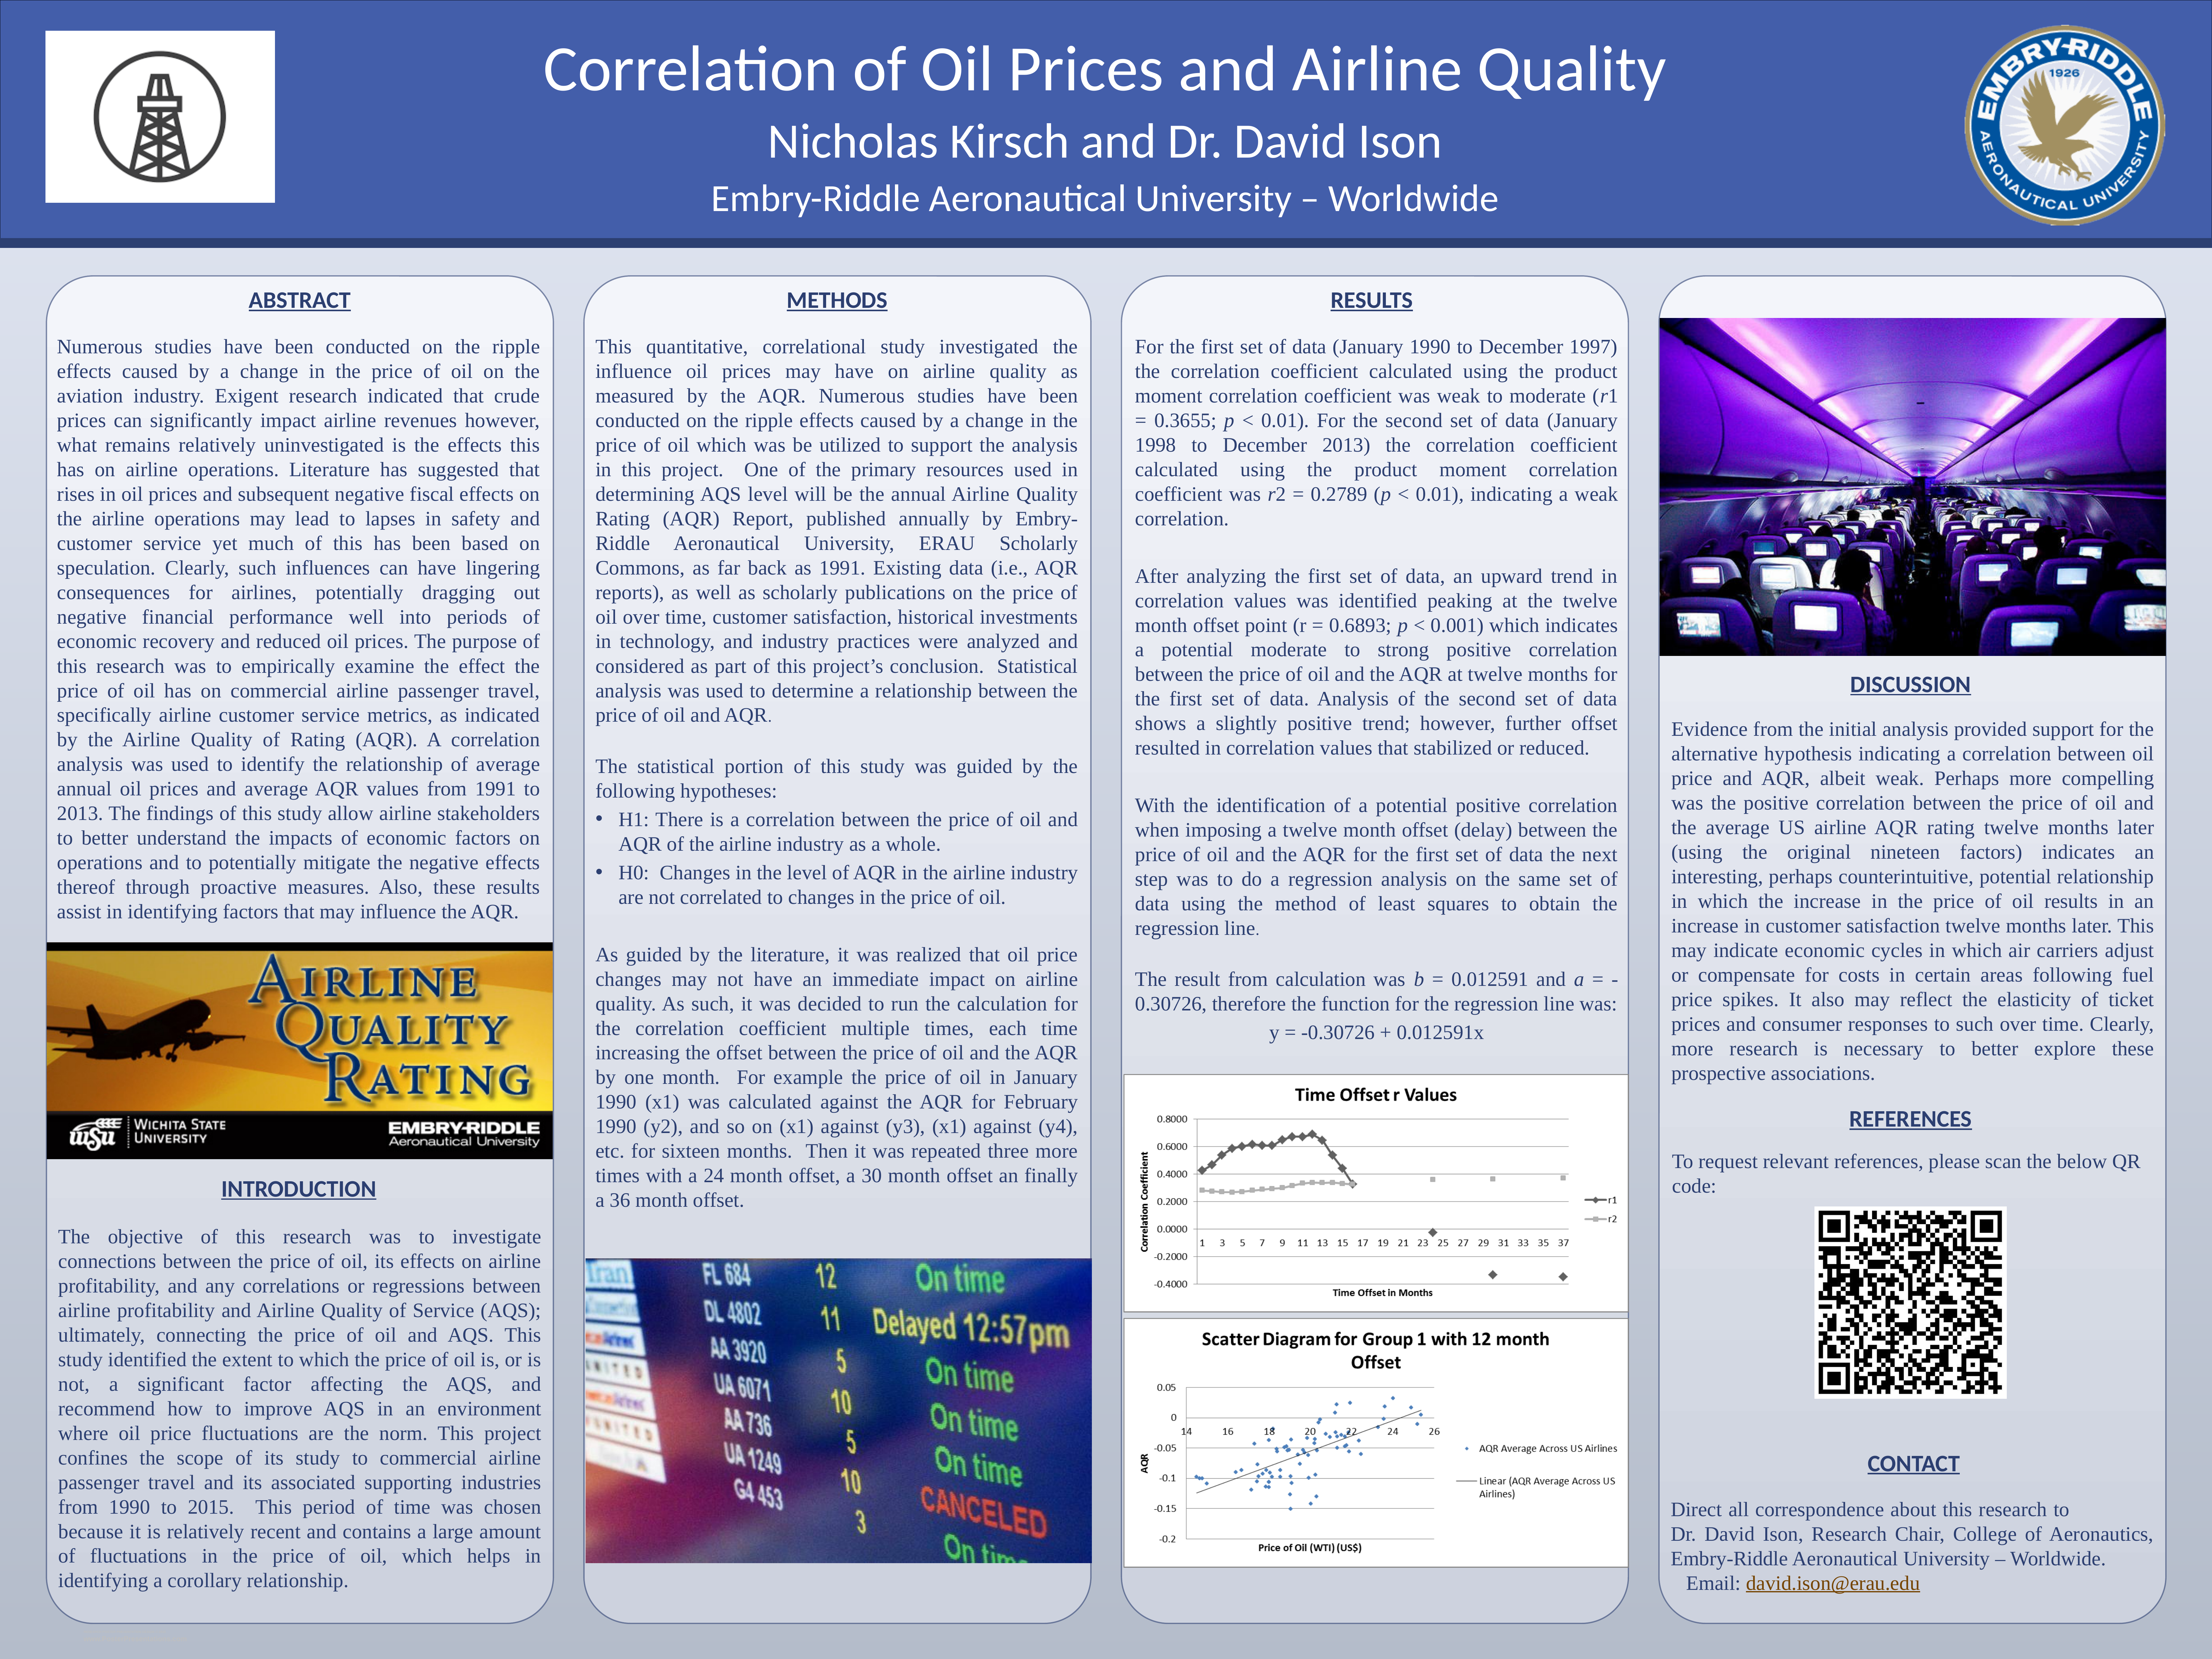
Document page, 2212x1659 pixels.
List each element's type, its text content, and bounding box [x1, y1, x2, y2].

picture [1965, 25, 2165, 226]
list ABSTRACT [46, 280, 553, 318]
picture [1660, 318, 2166, 656]
list METHODS [584, 280, 1091, 318]
picture [1814, 1206, 2007, 1399]
list DISCUSSION [1657, 664, 2164, 702]
list Correlation of Oil Prices and Airline Quality [299, 23, 1912, 106]
picture [1123, 1318, 1629, 1568]
picture [1123, 1074, 1629, 1312]
picture [585, 1258, 1092, 1563]
list INTRODUCTION [45, 1168, 552, 1206]
picture [45, 31, 275, 203]
list REFERENCES [1657, 1098, 2164, 1136]
list Evidence from the initial analysis provided support for the alternative hypothesis indicating a correlation between oil price and AQR, albeit weak. Perhaps more compelling was the positive correlation between the price of oil and the average US airline AQR rating twelve months later (using the original nineteen factors) indicates an interesting, perhaps counterintuitive, potential relationship in which the increase in the price of oil results in an increase in customer satisfaction twelve months later. This may indicate economic cycles in which air carriers adjust or compensate for costs in certain areas following fuel price spikes. It also may reflect the elasticity of ticket prices and consumer responses to such over time. Clearly, more research is necessary to better explore these prospective associations. [1660, 704, 2167, 1105]
list For the first set of data (January 1990 to December 1997) the correlation coefficient calculated using the product moment correlation coefficient was weak to moderate (r1 = 0.3655; p < 0.01). For the second set of data (January 1998 to December 2013) the correlation coefficient calculated using the product moment correlation coefficient was r2 = 0.2789 (p < 0.01), indicating a weak correlation. After analyzing the first set of data, an upward trend in correlation values was identified peaking at the twelve month offset point (r = 0.6893; p < 0.001) which indicates a potential moderate to strong positive correlation between the price of oil and the AQR at twelve months for the first set of data. Analysis of the second set of data shows a slightly positive trend; however, further offset resulted in correlation values that stabilized or reduced. With the identification of a potential positive correlation when imposing a twelve month offset (delay) between the price of oil and the AQR for the first set of data the next step was to do a regression analysis on the same set of data using the method of least squares to obtain the regression line. The result from calculation was b = 0.012591 and a = -0.30726, therefore the function for the regression line was: y = -0.30726 + 0.012591x [1124, 321, 1630, 1074]
list This quantitative, correlational study investigated the influence oil prices may have on airline quality as measured by the AQR. Numerous studies have been conducted on the ripple effects caused by a change in the price of oil which was be utilized to support the analysis in this project. One of the primary resources used in determining AQS level will be the annual Airline Quality Rating (AQR) Report, published annually by Embry-Riddle Aeronautical University, ERAU Scholarly Commons, as far back as 1991. Existing data (i.e., AQR reports), as well as scholarly publications on the price of oil over time, customer satisfaction, historical investments in technology, and industry practices were analyzed and considered as part of this project’s conclusion. Statistical analysis was used to determine a relationship between the price of oil and AQR. The statistical portion of this study was guided by the following hypotheses: H1: There is a correlation between the price of oil and AQR of the airline industry as a whole. H0: Changes in the level of AQR in the airline industry are not correlated to changes in the price of oil. As guided by the literature, it was realized that oil price changes may not have an immediate impact on airline quality. As such, it was decided to run the calculation for the correlation coefficient multiple times, each time increasing the offset between the price of oil and the AQR by one month. For example the price of oil in January 1990 (x1) was calculated against the AQR for February 1990 (y2), and so on (x1) against (y3), (x1) against (y4), etc. for sixteen months. Then it was repeated three more times with a 24 month offset, a 30 month offset an finally a 36 month offset. [584, 321, 1091, 1290]
list To request relevant references, please scan the below QR code: [1661, 1136, 2167, 1209]
list Embry-Riddle Aeronautical University – Worldwide [299, 171, 1912, 235]
list Direct all correspondence about this research to Dr. David Ison, Research Chair, College of Aeronautics, Embry-Riddle Aeronautical University – Worldwide. Email: david.ison@erau.edu [1659, 1484, 2166, 1607]
list The objective of this research was to investigate connections between the price of oil, its effects on airline profitability, and any correlations or regressions between airline profitability and Airline Quality of Service (AQS); ultimately, connecting the price of oil and AQS. This study identified the extent to which the price of oil is, or is not, a significant factor affecting the AQS, and recommend how to improve AQS in an environment where oil price fluctuations are the norm. This project confines the scope of its study to commercial airline passenger travel and its associated supporting industries from 1990 to 2015. This period of time was chosen because it is relatively recent and contains a large amount of fluctuations in the price of oil, which helps in identifying a corollary relationship. [47, 1211, 554, 1582]
list Numerous studies have been conducted on the ripple effects caused by a change in the price of oil on the aviation industry. Exigent research indicated that crude prices can significantly impact airline revenues however, what remains relatively uninvestigated is the effects this has on airline operations. Literature has suggested that rises in oil prices and subsequent negative fiscal effects on the airline operations may lead to lapses in safety and customer service yet much of this has been based on speculation. Clearly, such influences can have lingering consequences for airlines, potentially dragging out negative financial performance well into periods of economic recovery and reduced oil prices. The purpose of this research was to empirically examine the effect the price of oil has on commercial airline passenger travel, specifically airline customer service metrics, as indicated by the Airline Quality of Rating (AQR). A correlation analysis was used to identify the relationship of average annual oil prices and average AQR values from 1991 to 2013. The findings of this study allow airline stakeholders to better understand the impacts of economic factors on operations and to potentially mitigate the negative effects thereof through proactive measures. Also, these results assist in identifying factors that may influence the AQR. [45, 321, 553, 940]
picture [47, 942, 553, 1159]
list RESULTS [1118, 280, 1626, 318]
list Nicholas Kirsch and Dr. David Ison [299, 106, 1912, 171]
list CONTACT [1661, 1443, 2167, 1481]
